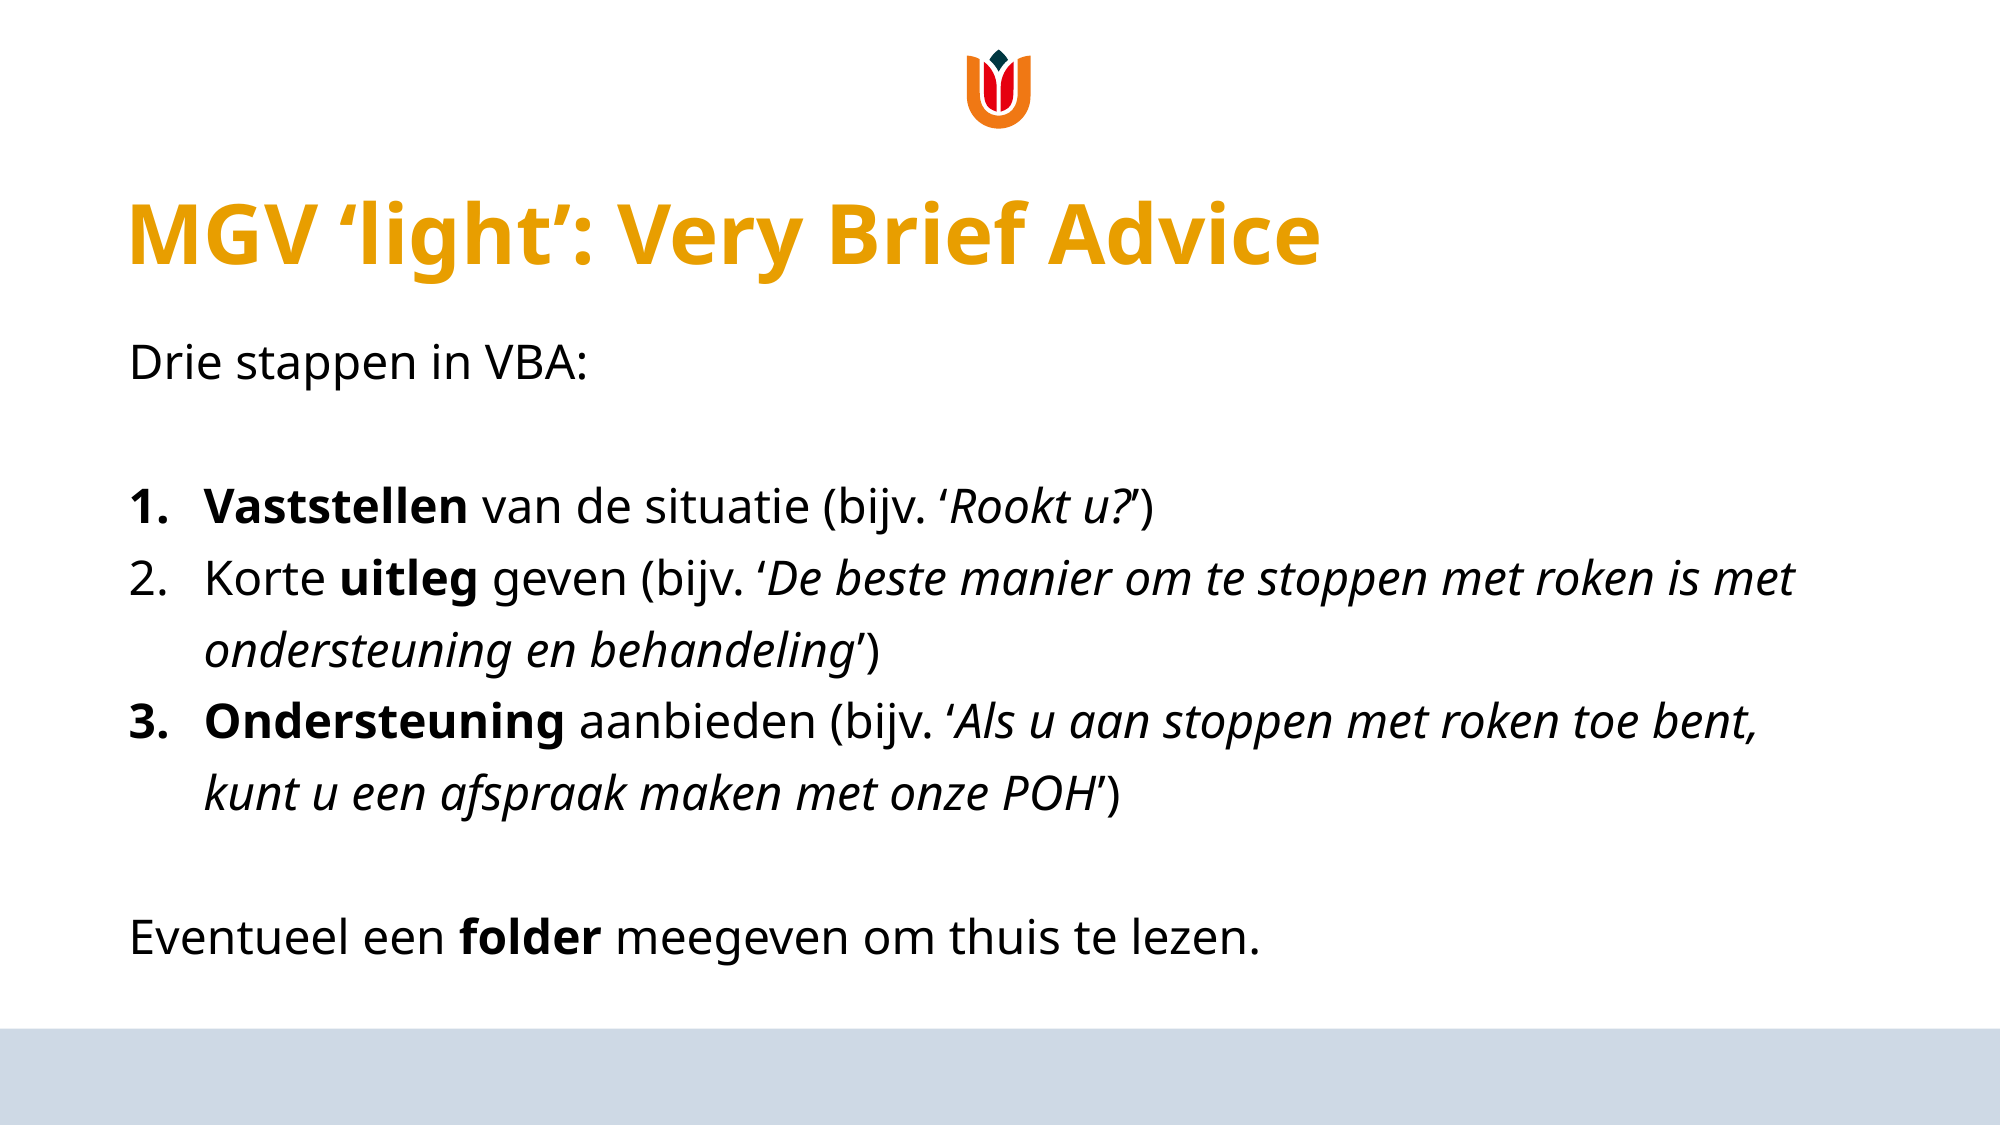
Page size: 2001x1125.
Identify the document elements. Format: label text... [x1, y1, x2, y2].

list Drie stappen in VBA: Vaststellen van de situatie (bijv. ‘Rookt u?’) Korte uitleg geven (bijv. ‘De beste manier om te stoppen met roken is met ondersteuning en behandeling’) Ondersteuning aanbieden (bijv. ‘Als u aan stoppen met roken toe bent, kunt u een afspraak maken met onze POH’) Eventueel een folder meegeven om thuis te lezen. [113, 310, 1877, 1014]
title MGV ‘light’: Very Brief Advice [110, 129, 1877, 347]
